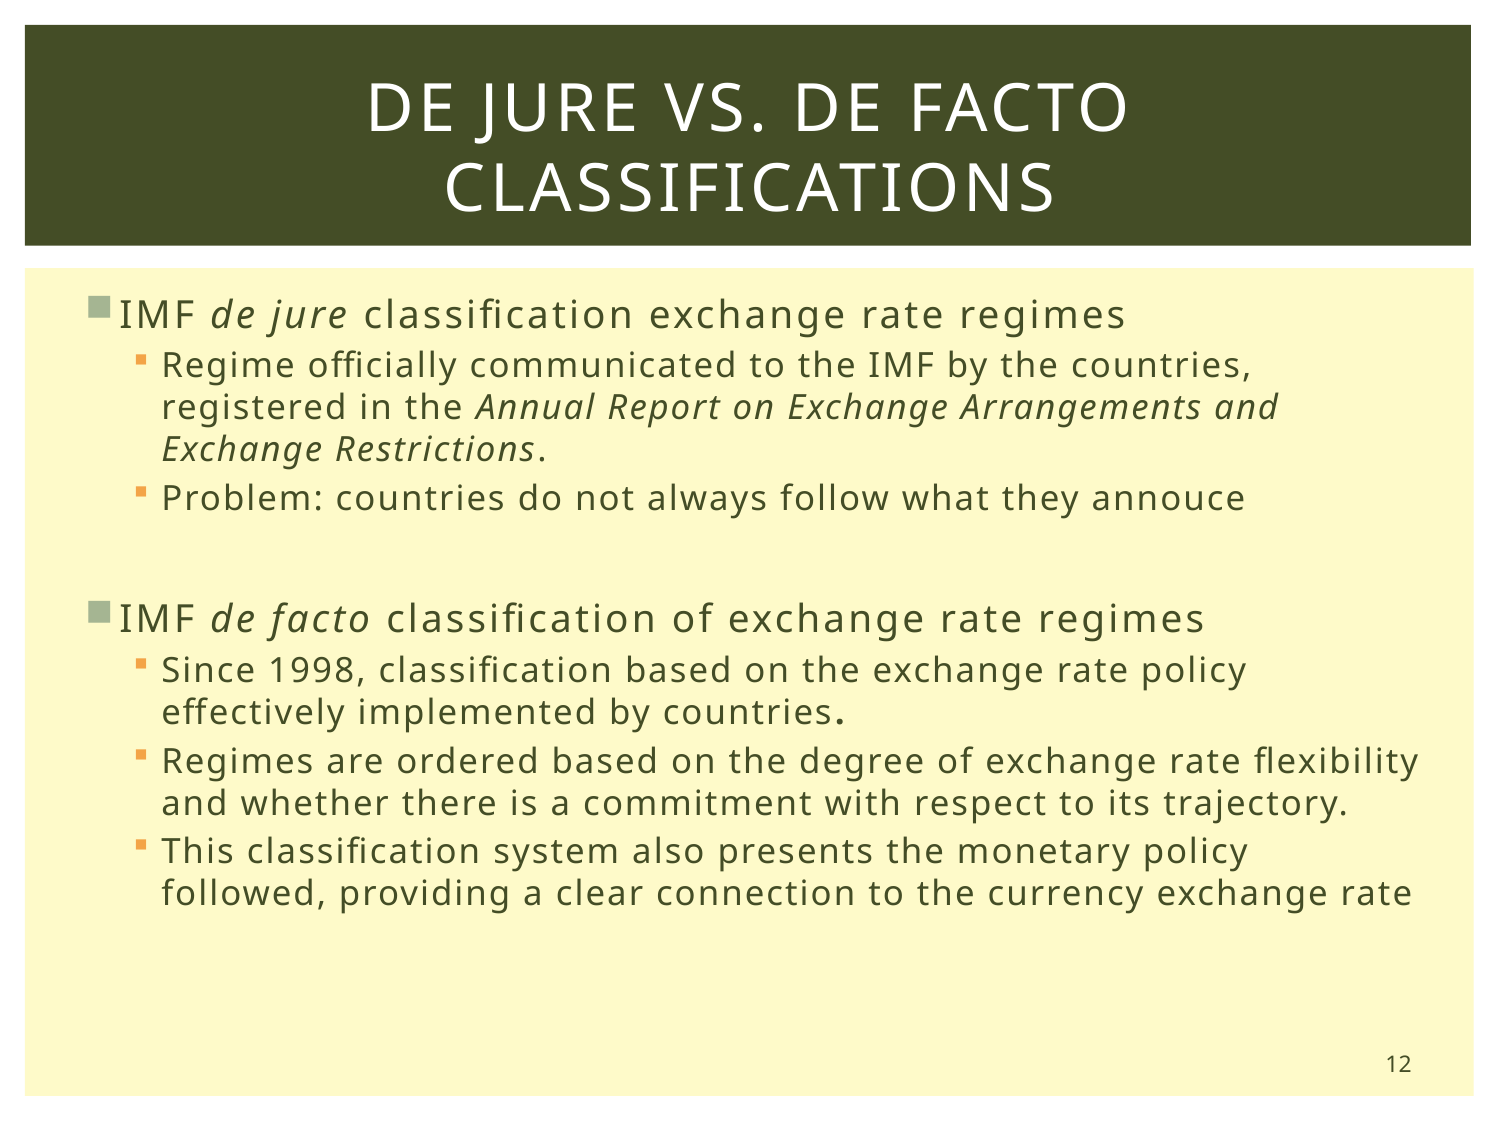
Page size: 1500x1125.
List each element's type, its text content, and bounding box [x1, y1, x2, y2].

title De Jure Vs. De Facto Classifications [62, 58, 1438, 232]
slide_number 12 [1349, 1041, 1448, 1089]
list IMF de jure classification exchange rate regimes Regime officially communicated to the IMF by the countries, registered in the Annual Report on Exchange Arrangements and Exchange Restrictions. Problem: countries do not always follow what they annouce IMF de facto classification of exchange rate regimes Since 1998, classification based on the exchange rate policy effectively implemented by countries. Regimes are ordered based on the degree of exchange rate flexibility and whether there is a commitment with respect to its trajectory. This classification system also presents the monetary policy followed, providing a clear connection to the currency exchange rate [62, 281, 1442, 1005]
